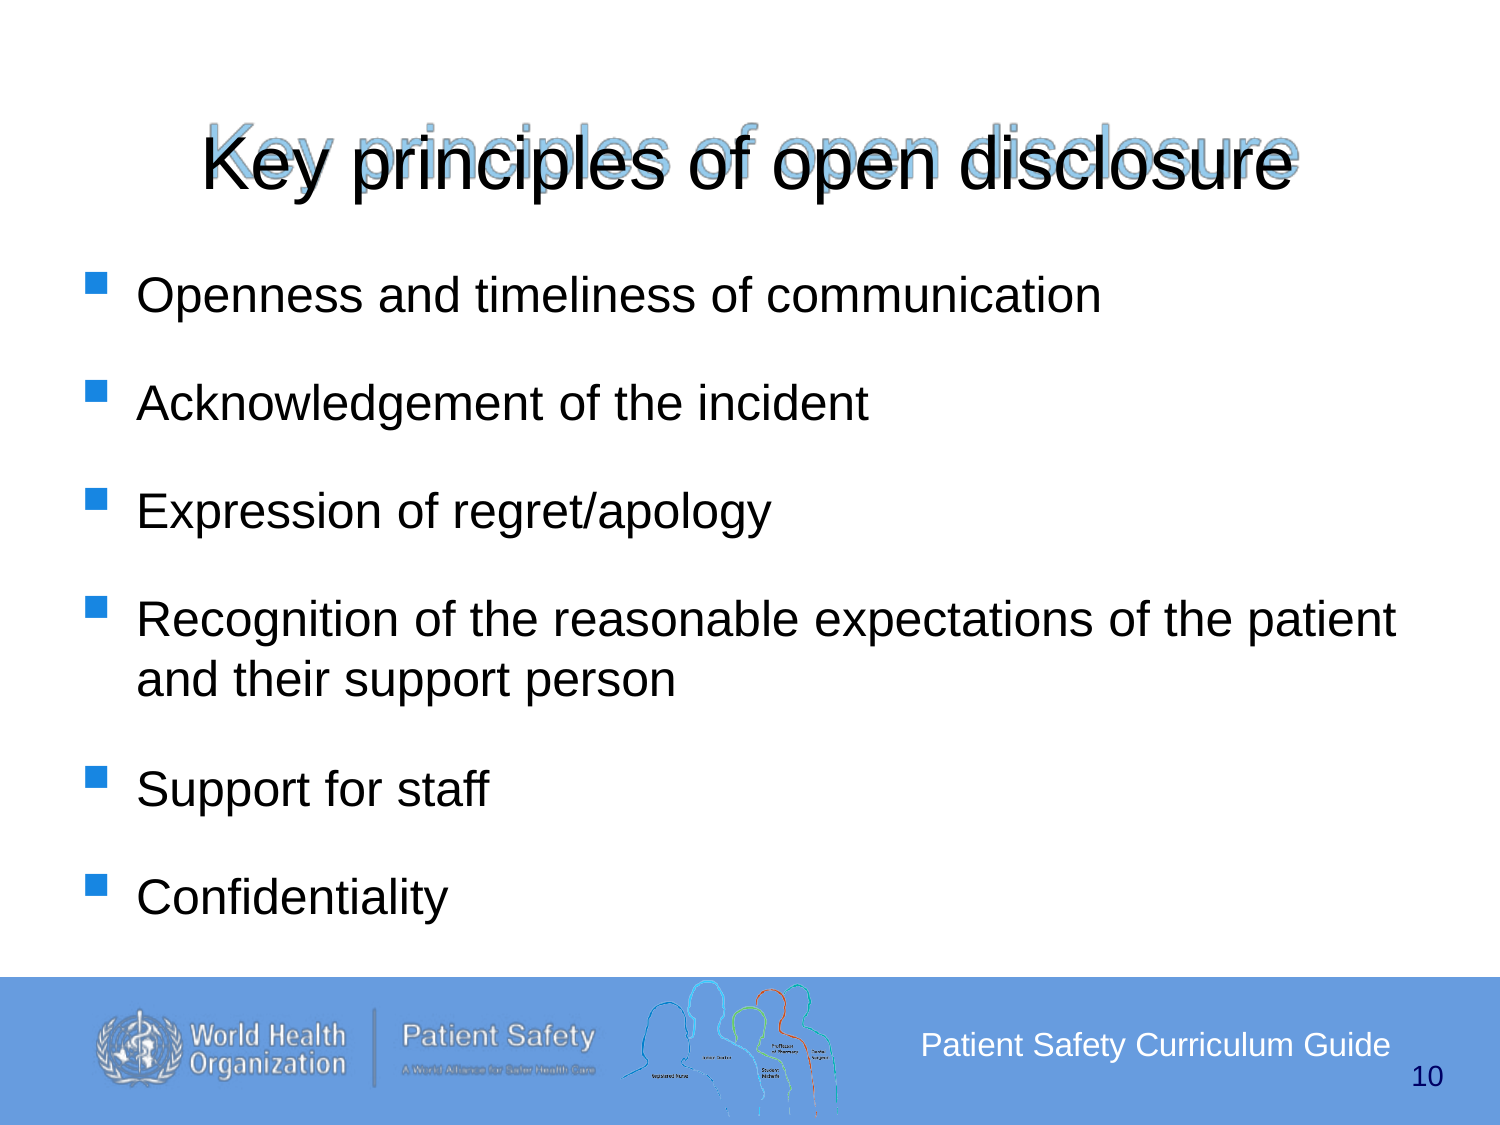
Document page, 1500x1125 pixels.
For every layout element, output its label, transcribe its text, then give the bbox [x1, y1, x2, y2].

title Key principles of open disclosure [198, 115, 1302, 262]
text_box [160, 82, 1368, 241]
picture [67, 976, 840, 1118]
text_box [78, 56, 1430, 245]
footer Patient Safety Curriculum Guide [918, 1022, 1399, 1125]
text_box 10 [1409, 1057, 1446, 1092]
text_box Openness and timeliness of communication Acknowledgement of the incident Expression of regret/apology Recognition of the reasonable expectations of the patient and their support person Support for staff Confidentiality [77, 262, 1401, 925]
